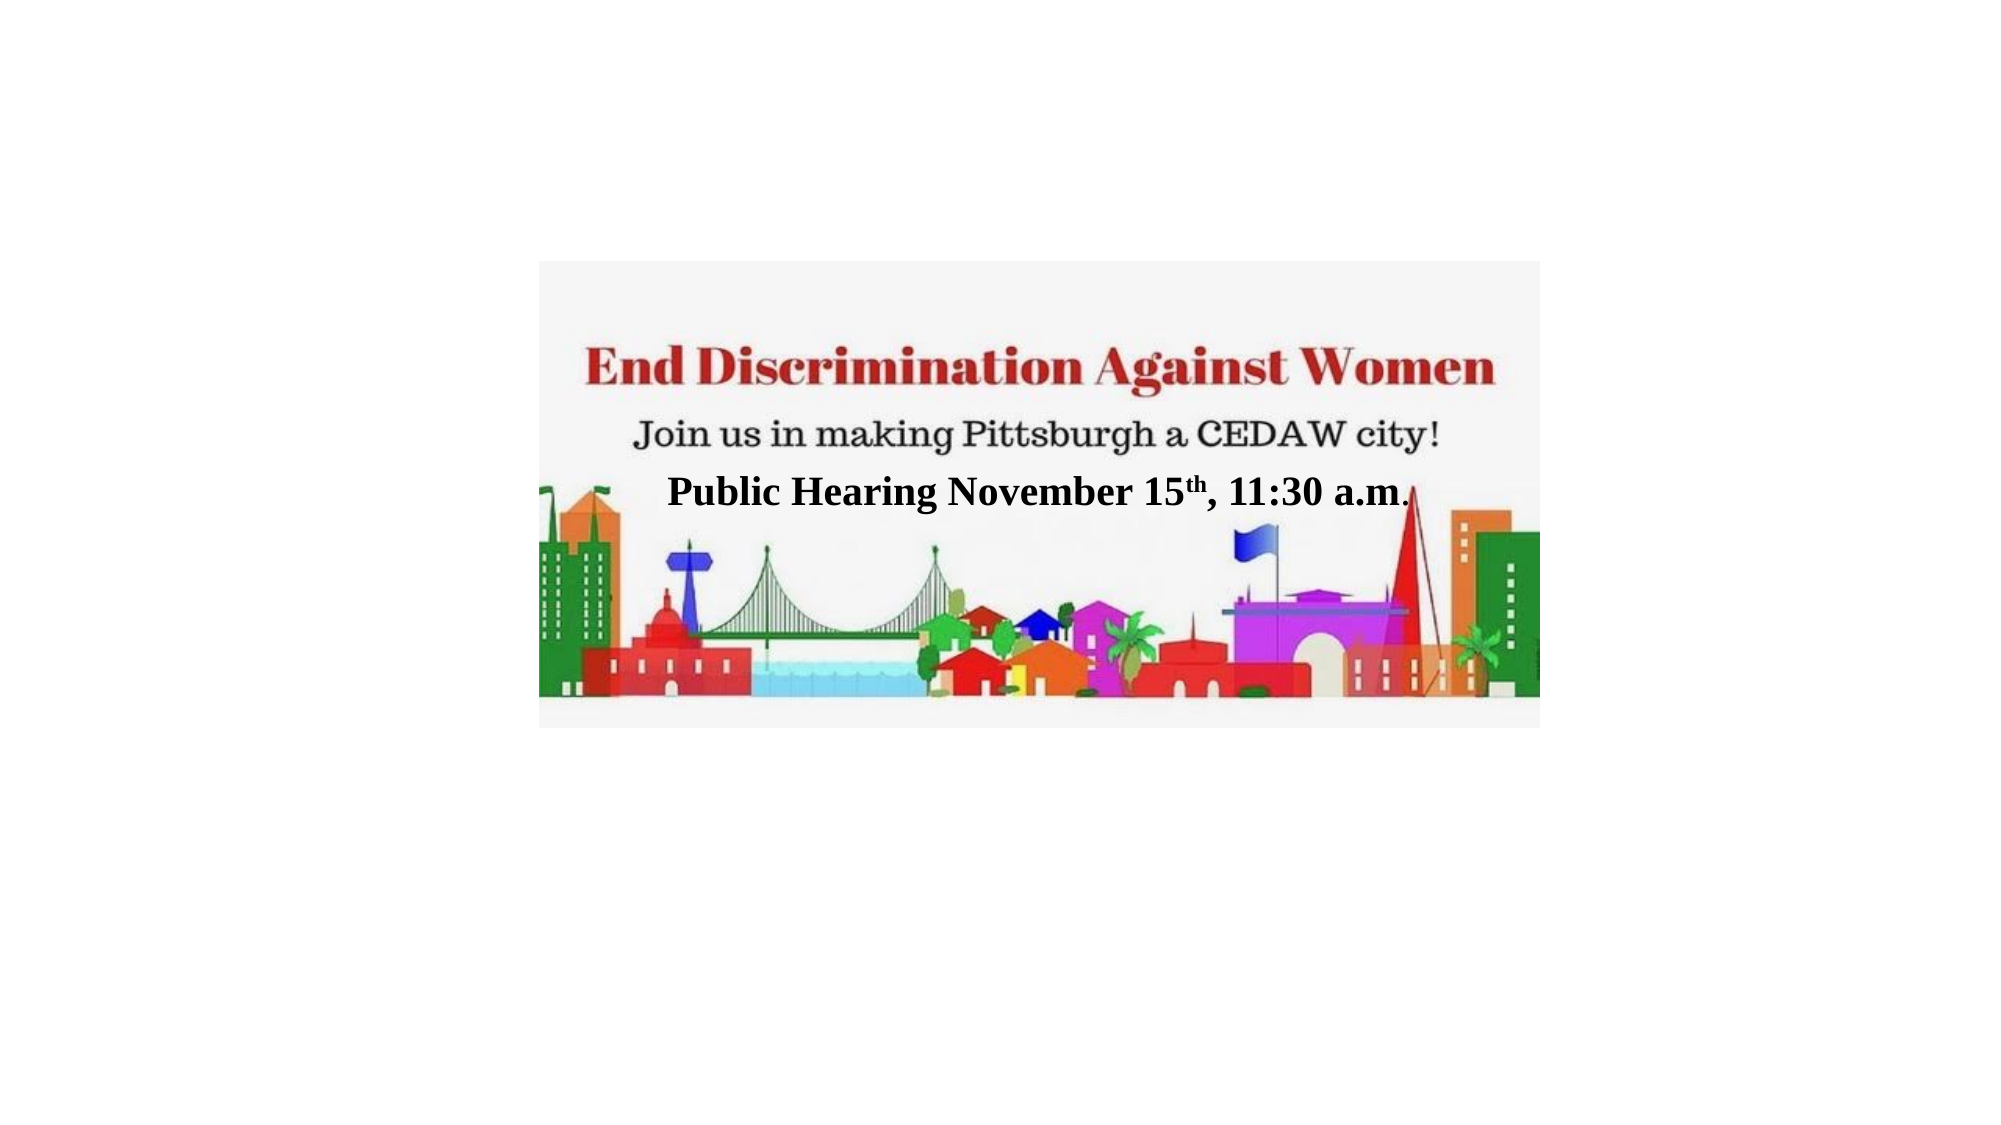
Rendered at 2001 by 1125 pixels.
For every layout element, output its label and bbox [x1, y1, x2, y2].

picture [539, 261, 1540, 728]
